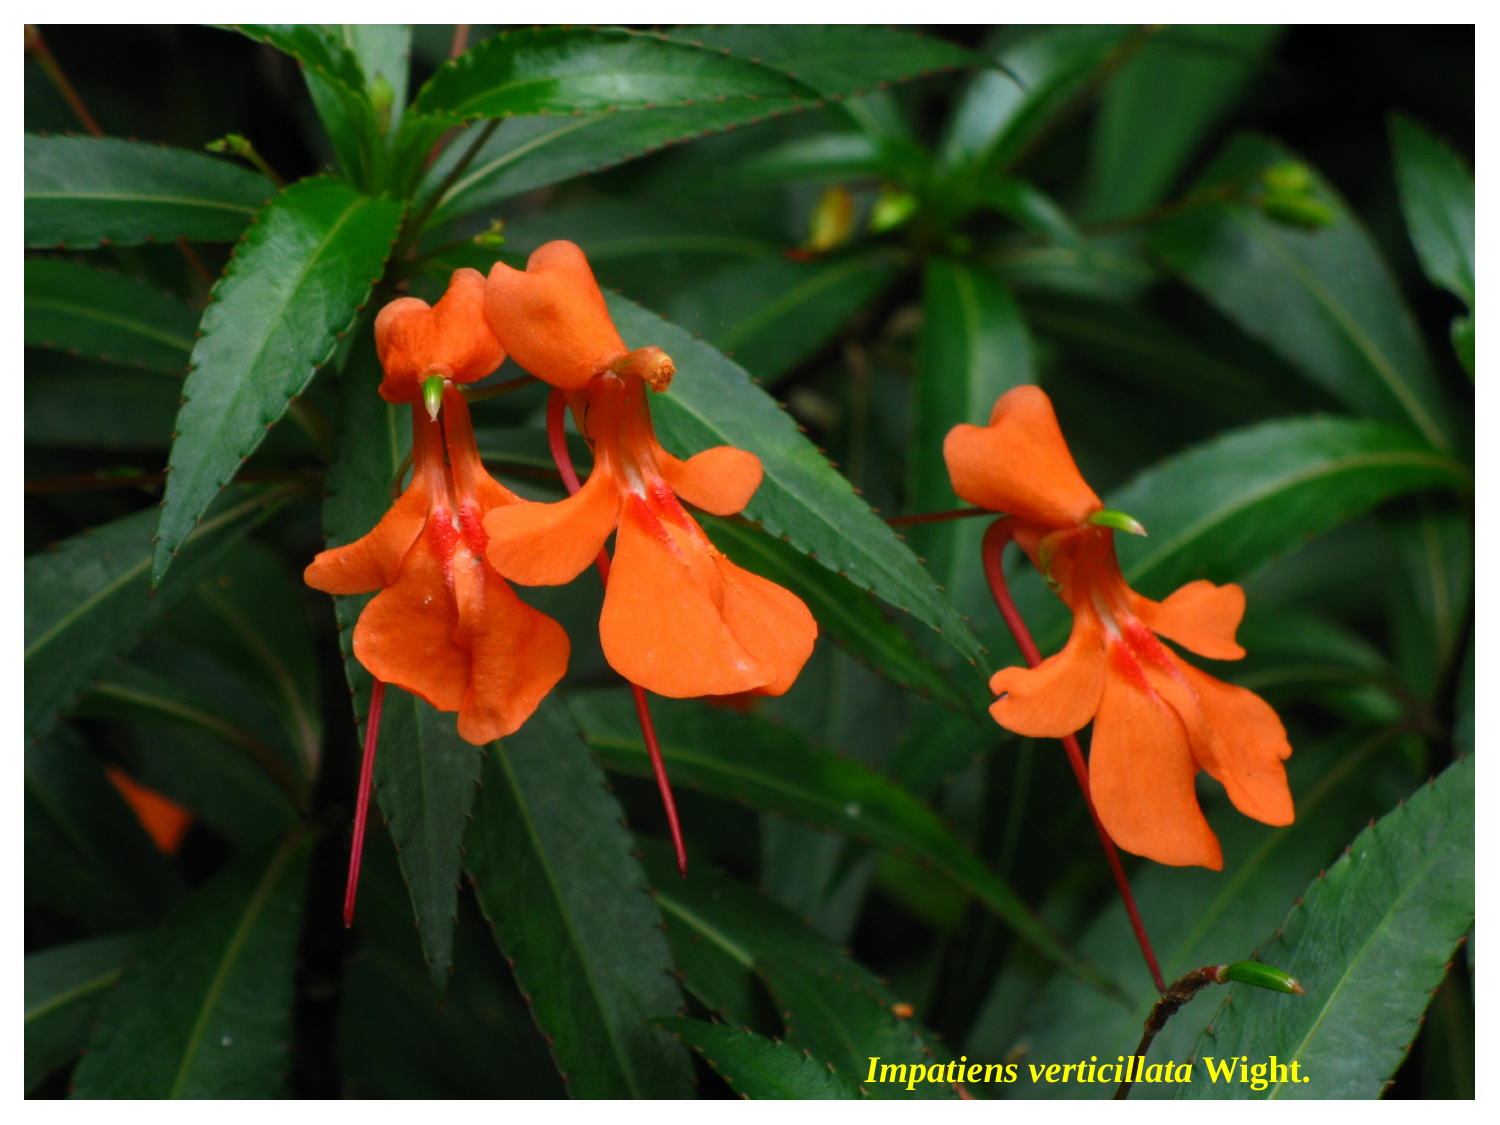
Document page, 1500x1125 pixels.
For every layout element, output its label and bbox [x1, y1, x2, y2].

list [24, 24, 1476, 1101]
